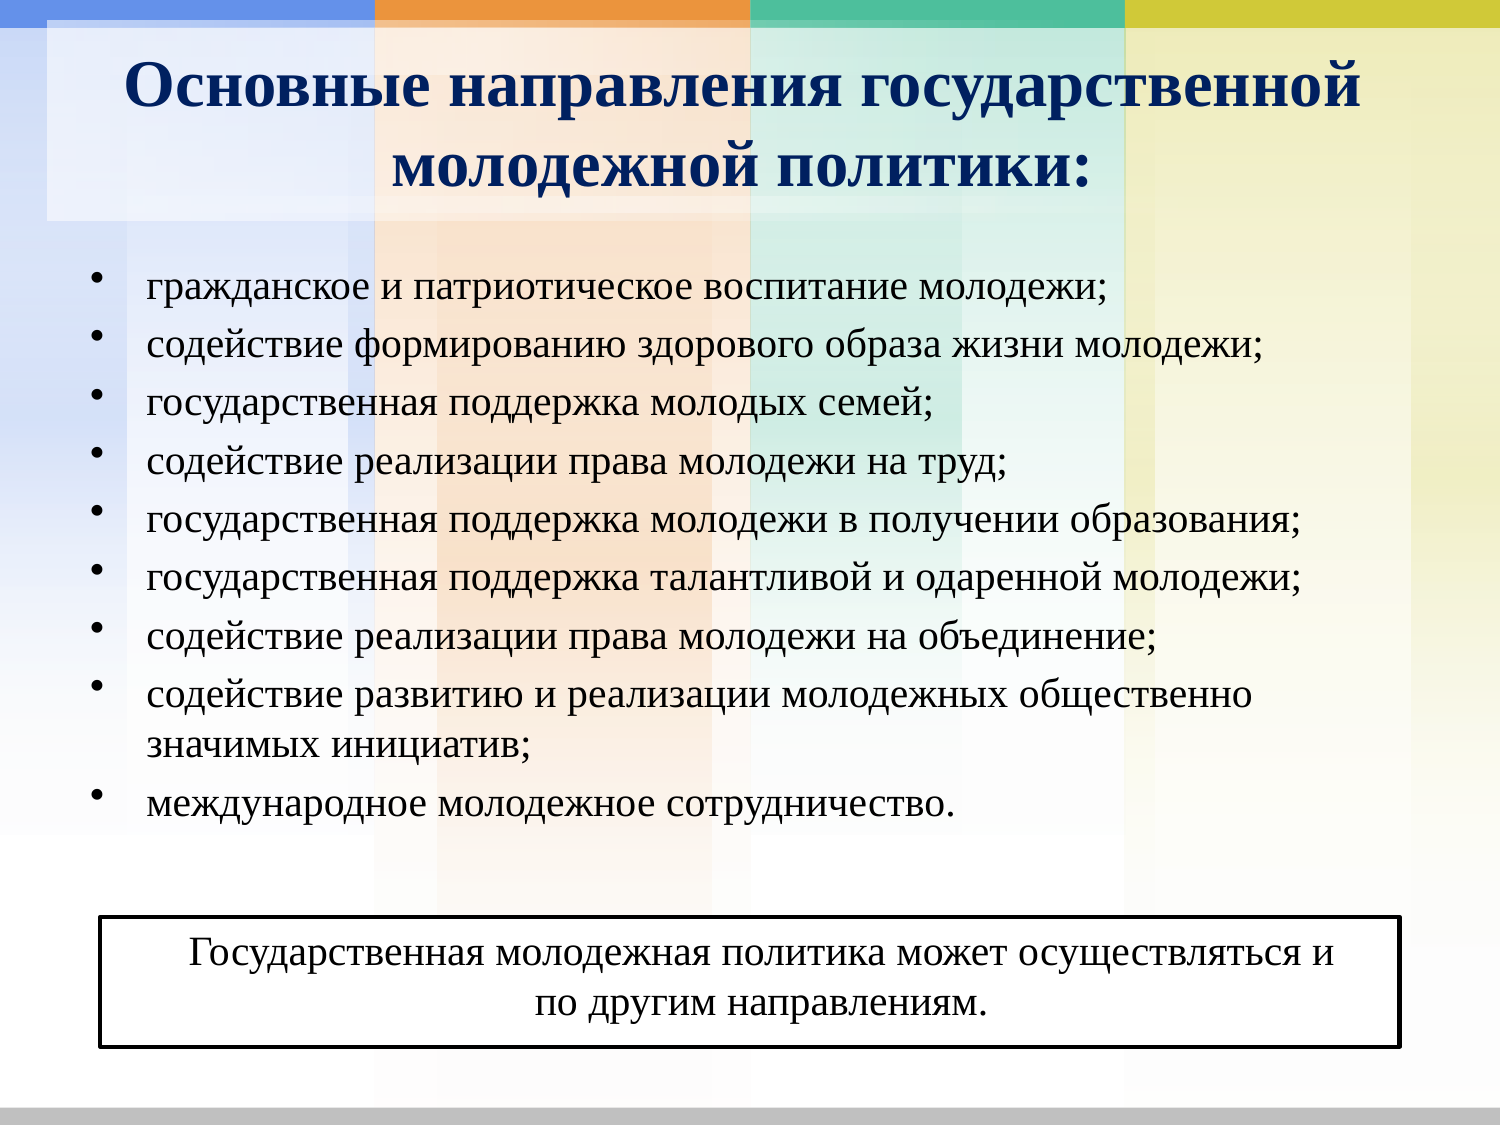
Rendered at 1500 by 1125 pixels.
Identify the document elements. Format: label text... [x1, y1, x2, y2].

title Основные направления государственной молодежной политики: [75, 42, 1412, 198]
text_box Государственная молодежная политика может осуществляться и по другим направлениям. [147, 916, 1376, 1032]
text_box [98, 915, 1402, 1049]
list гражданское и патриотическое воспитание молодежи; содействие формированию здорового образа жизни молодежи; государственная поддержка молодых семей; содействие реализации права молодежи на труд; государственная поддержка молодежи в получении образования; государственная поддержка талантливой и одаренной молодежи; содействие реализации права молодежи на объединение; содействие развитию и реализации молодежных общественно значимых инициатив; международное молодежное сотрудничество. [75, 249, 1425, 1014]
